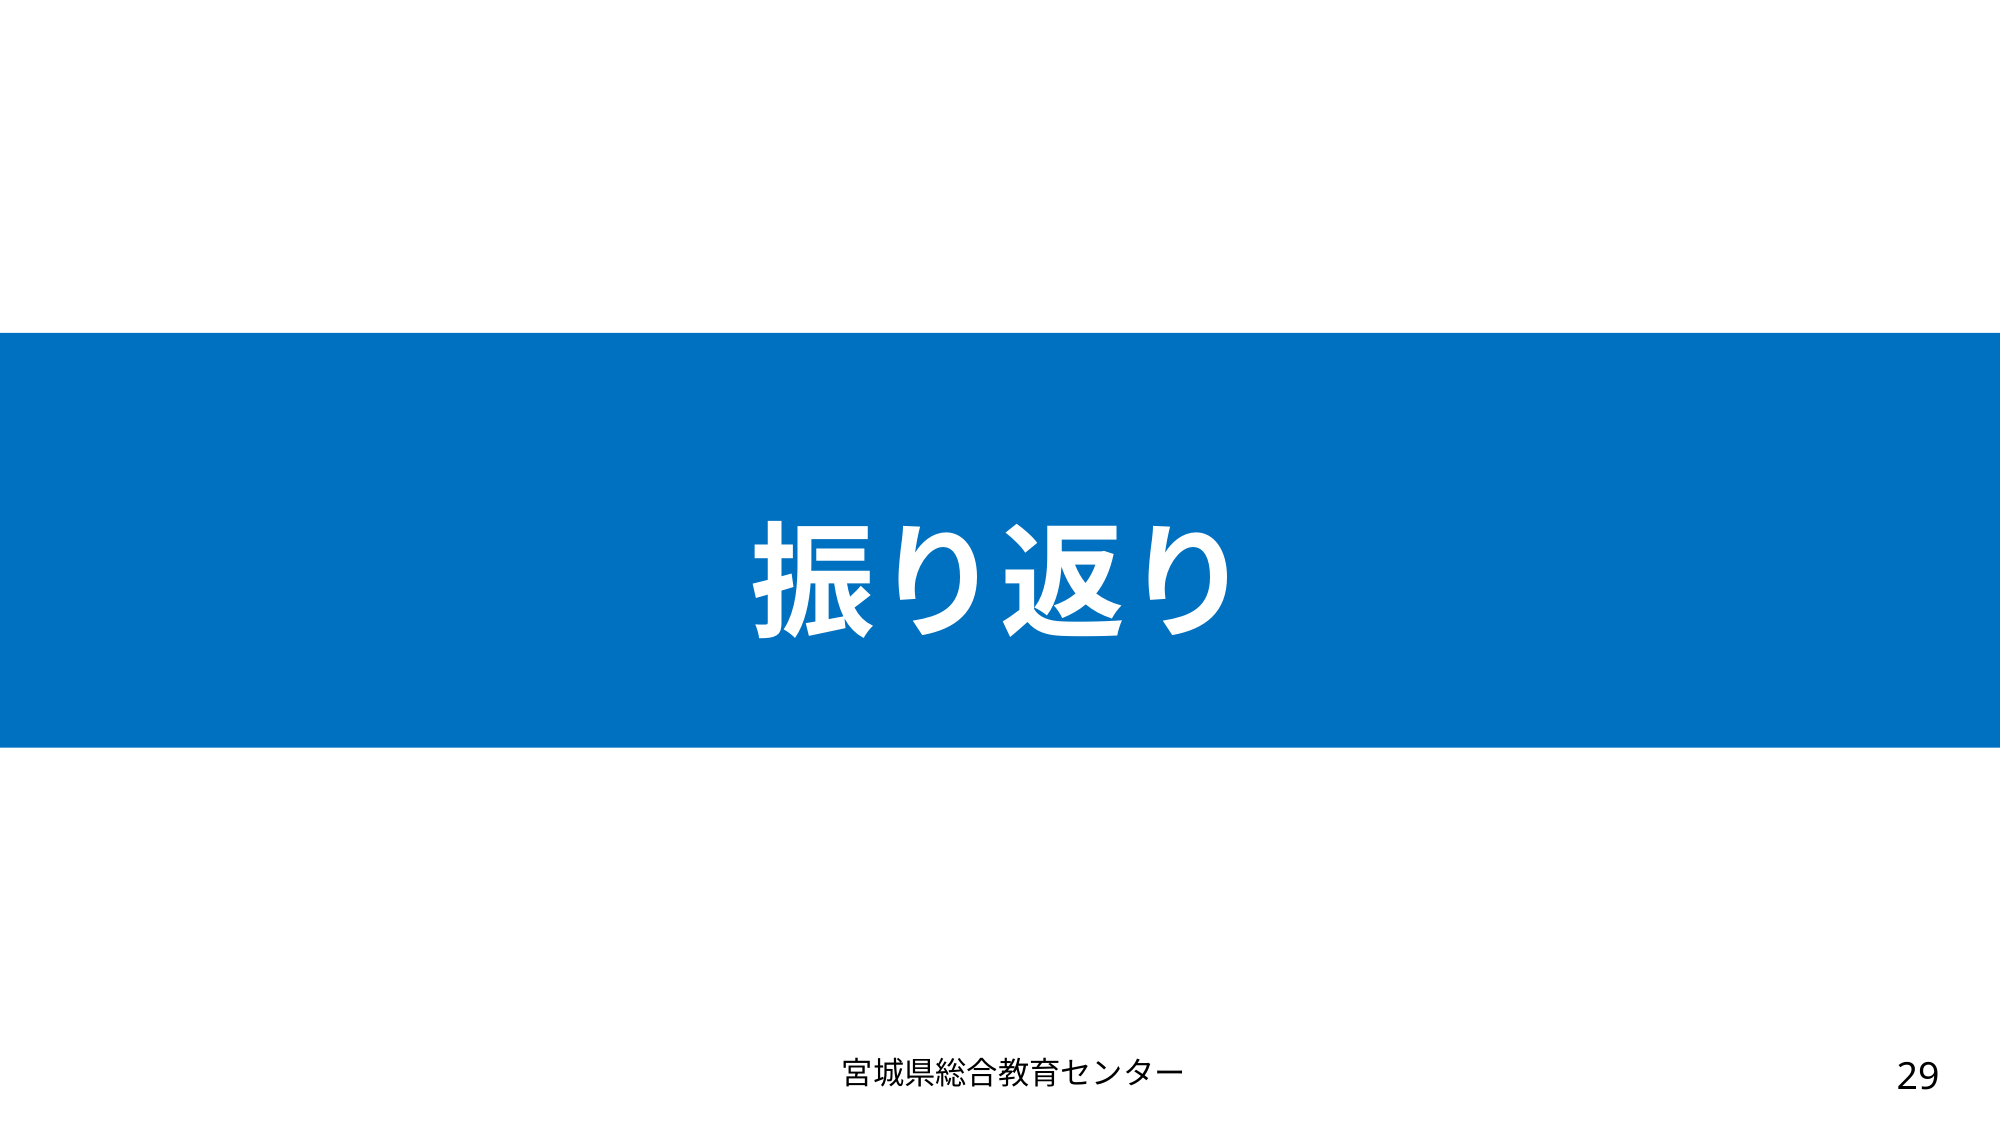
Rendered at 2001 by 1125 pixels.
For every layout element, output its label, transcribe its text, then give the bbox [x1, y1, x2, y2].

text_box 振り返り [0, 332, 2000, 749]
